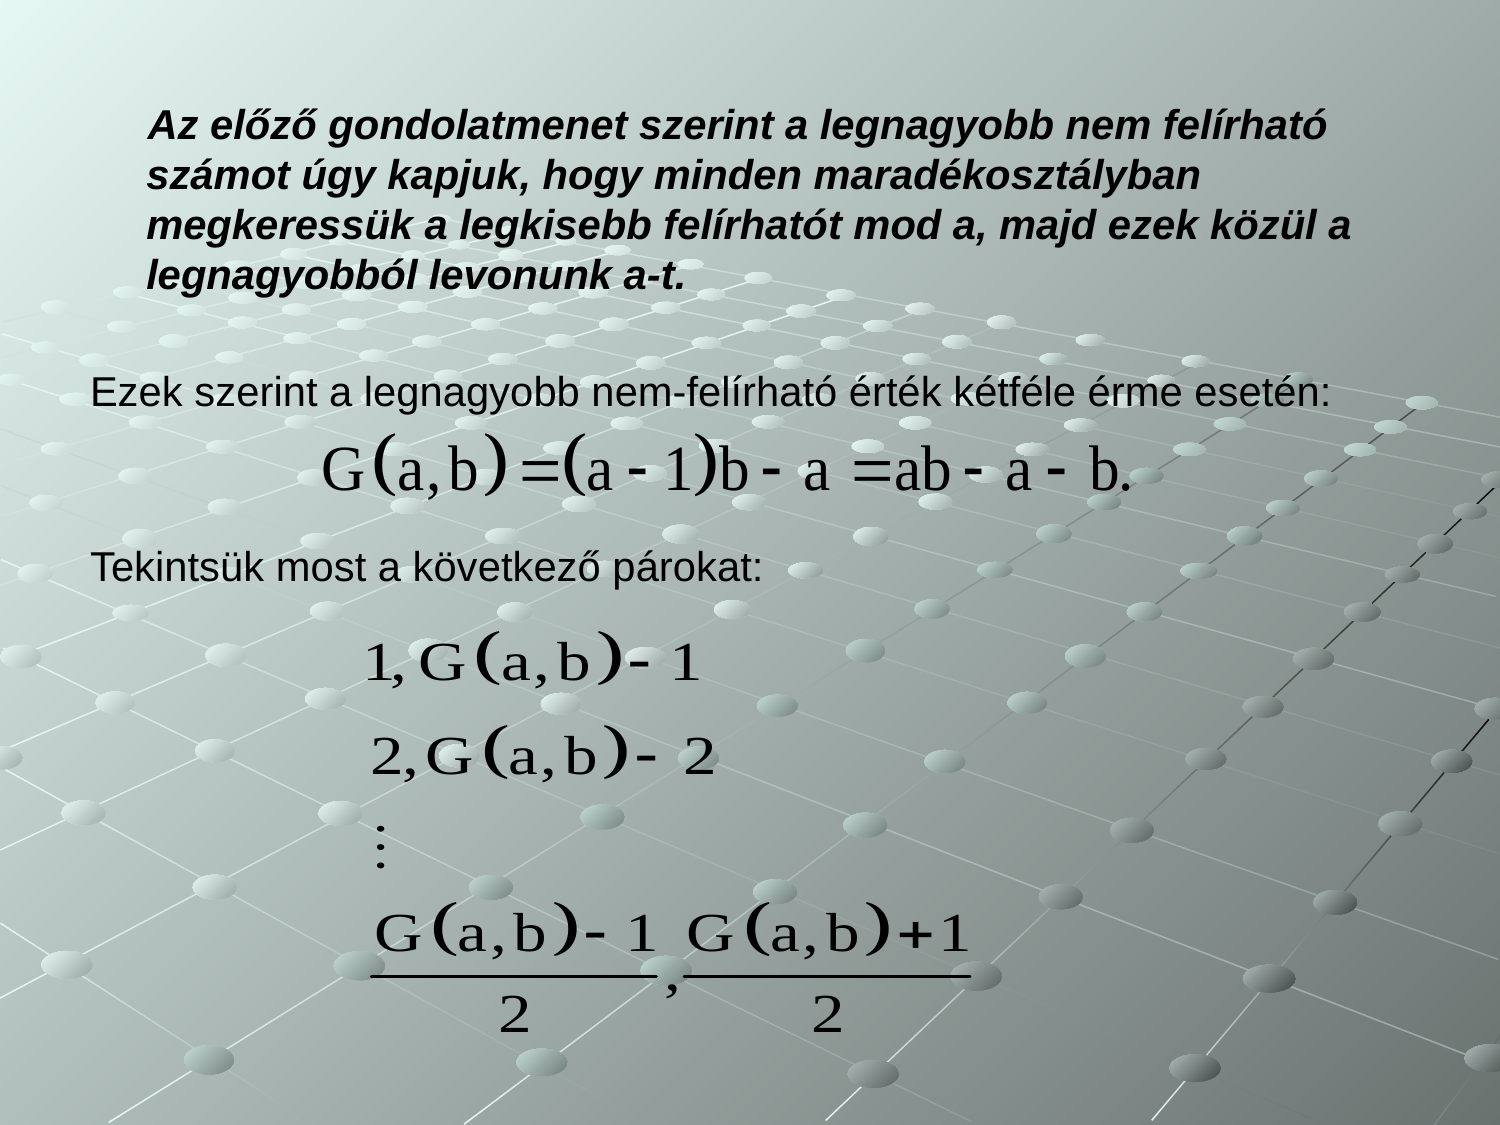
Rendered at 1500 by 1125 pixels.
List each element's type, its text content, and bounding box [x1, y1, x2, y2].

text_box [359, 621, 987, 1045]
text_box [312, 420, 1141, 529]
list Az előző gondolatmenet szerint a legnagyobb nem felírható számot úgy kapjuk, hogy minden maradékosztályban megkeressük a legkisebb felírhatót mod a, majd ezek közül a legnagyobból levonunk a-t. Ezek szerint a legnagyobb nem-felírható érték kétféle érme esetén: Tekintsük most a következő párokat: [74, 89, 1426, 1007]
